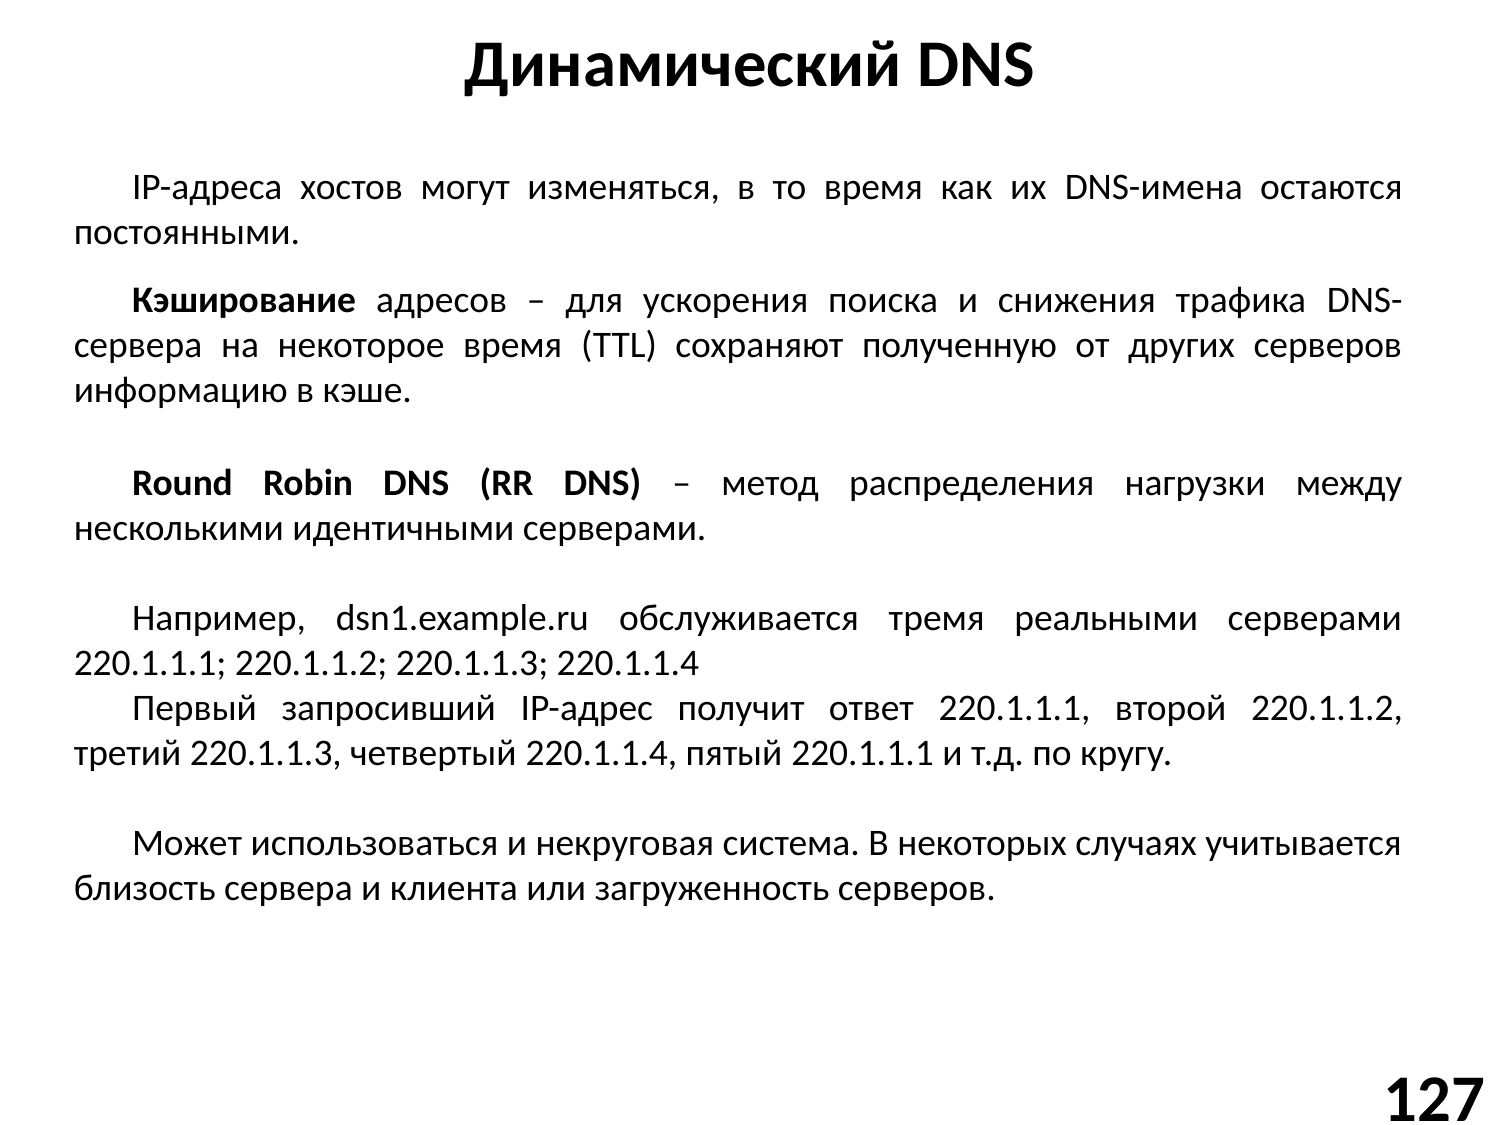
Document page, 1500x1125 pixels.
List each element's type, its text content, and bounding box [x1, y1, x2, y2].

text_box IP-адреса хостов могут изменяться, в то время как их DNS-имена остаются постоянными. [58, 154, 1418, 260]
title Динамический DNS [41, 7, 1459, 112]
text_box Кэширование адресов – для ускорения поиска и снижения трафика DNS-сервера на некоторое время (TTL) сохраняют полученную от других серверов информацию в кэше. [58, 267, 1418, 417]
slide_number 127 [1328, 1065, 1500, 1125]
text_box Round Robin DNS (RR DNS) – метод распределения нагрузки между несколькими идентичными серверами. Например, dsn1.example.ru обслуживается тремя реальными серверами 220.1.1.1; 220.1.1.2; 220.1.1.3; 220.1.1.4 Первый запросивший IP-адрес получит ответ 220.1.1.1, второй 220.1.1.2, третий 220.1.1.3, четвертый 220.1.1.4, пятый 220.1.1.1 и т.д. по кругу. Может использоваться и некруговая система. В некоторых случаях учитывается близость сервера и клиента или загруженность серверов. [58, 450, 1418, 915]
